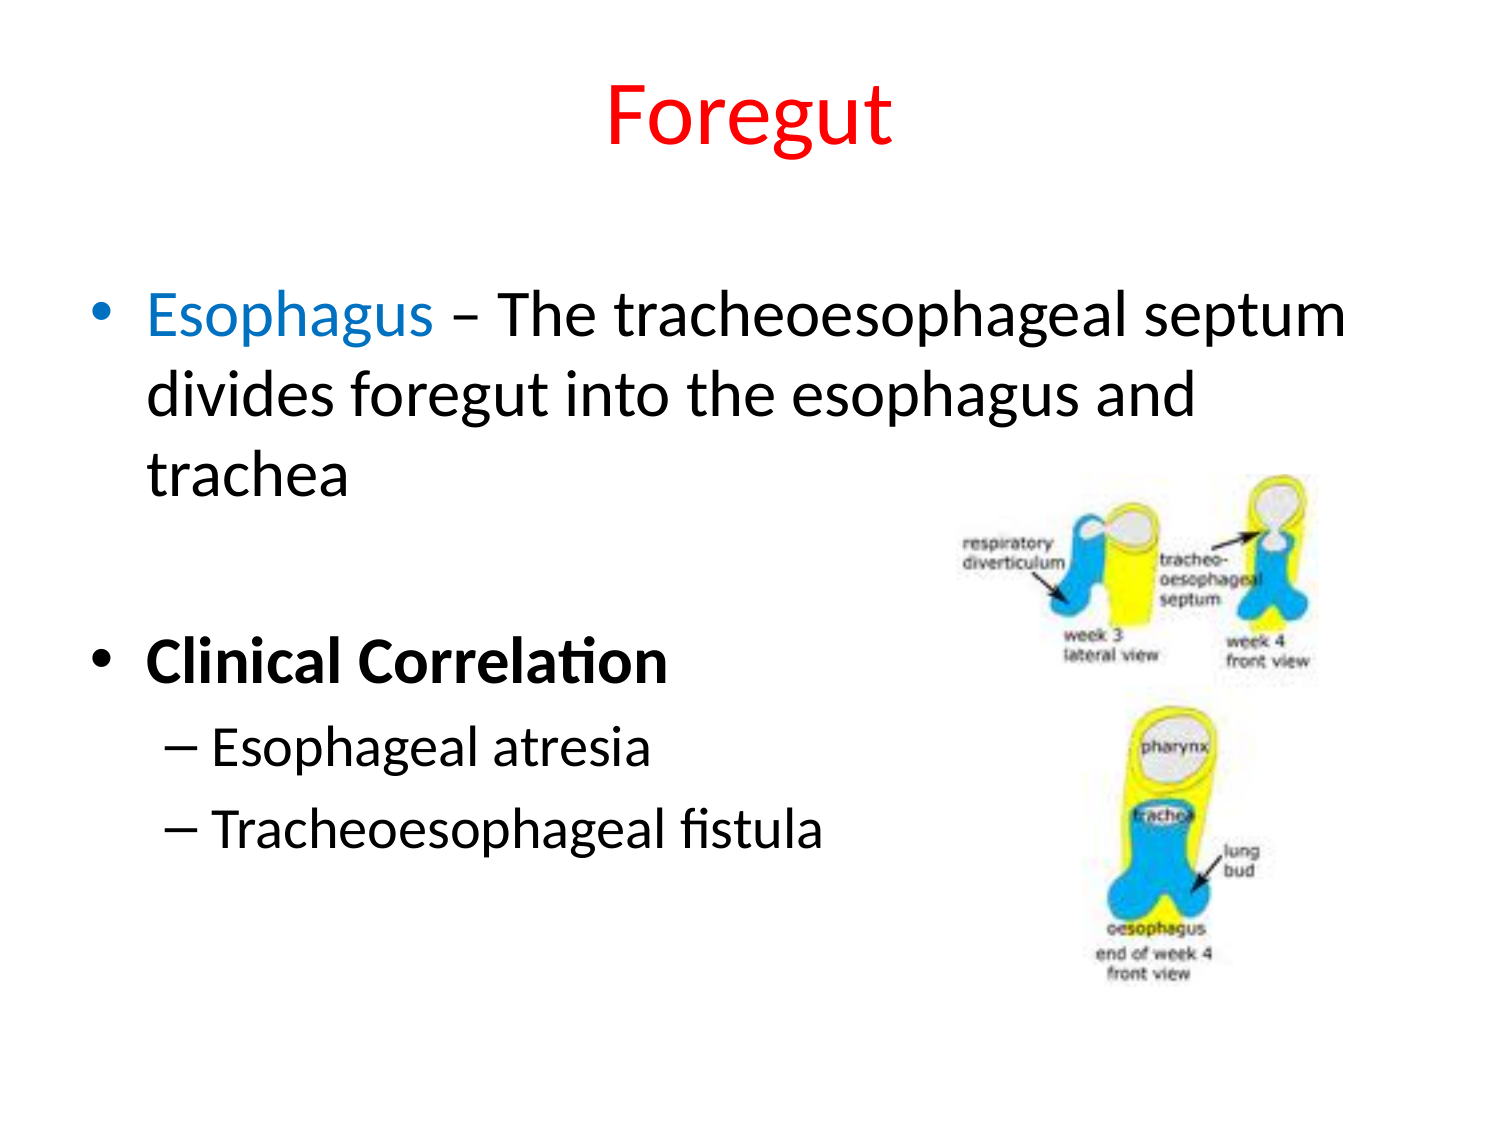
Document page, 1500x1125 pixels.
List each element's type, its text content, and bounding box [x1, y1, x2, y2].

text_box Esophagus – The tracheoesophageal septum divides foregut into the esophagus and trachea Clinical Correlation Esophageal atresia Tracheoesophageal fistula [74, 262, 1425, 1005]
text_box Foregut [74, 45, 1425, 233]
picture [955, 474, 1319, 987]
